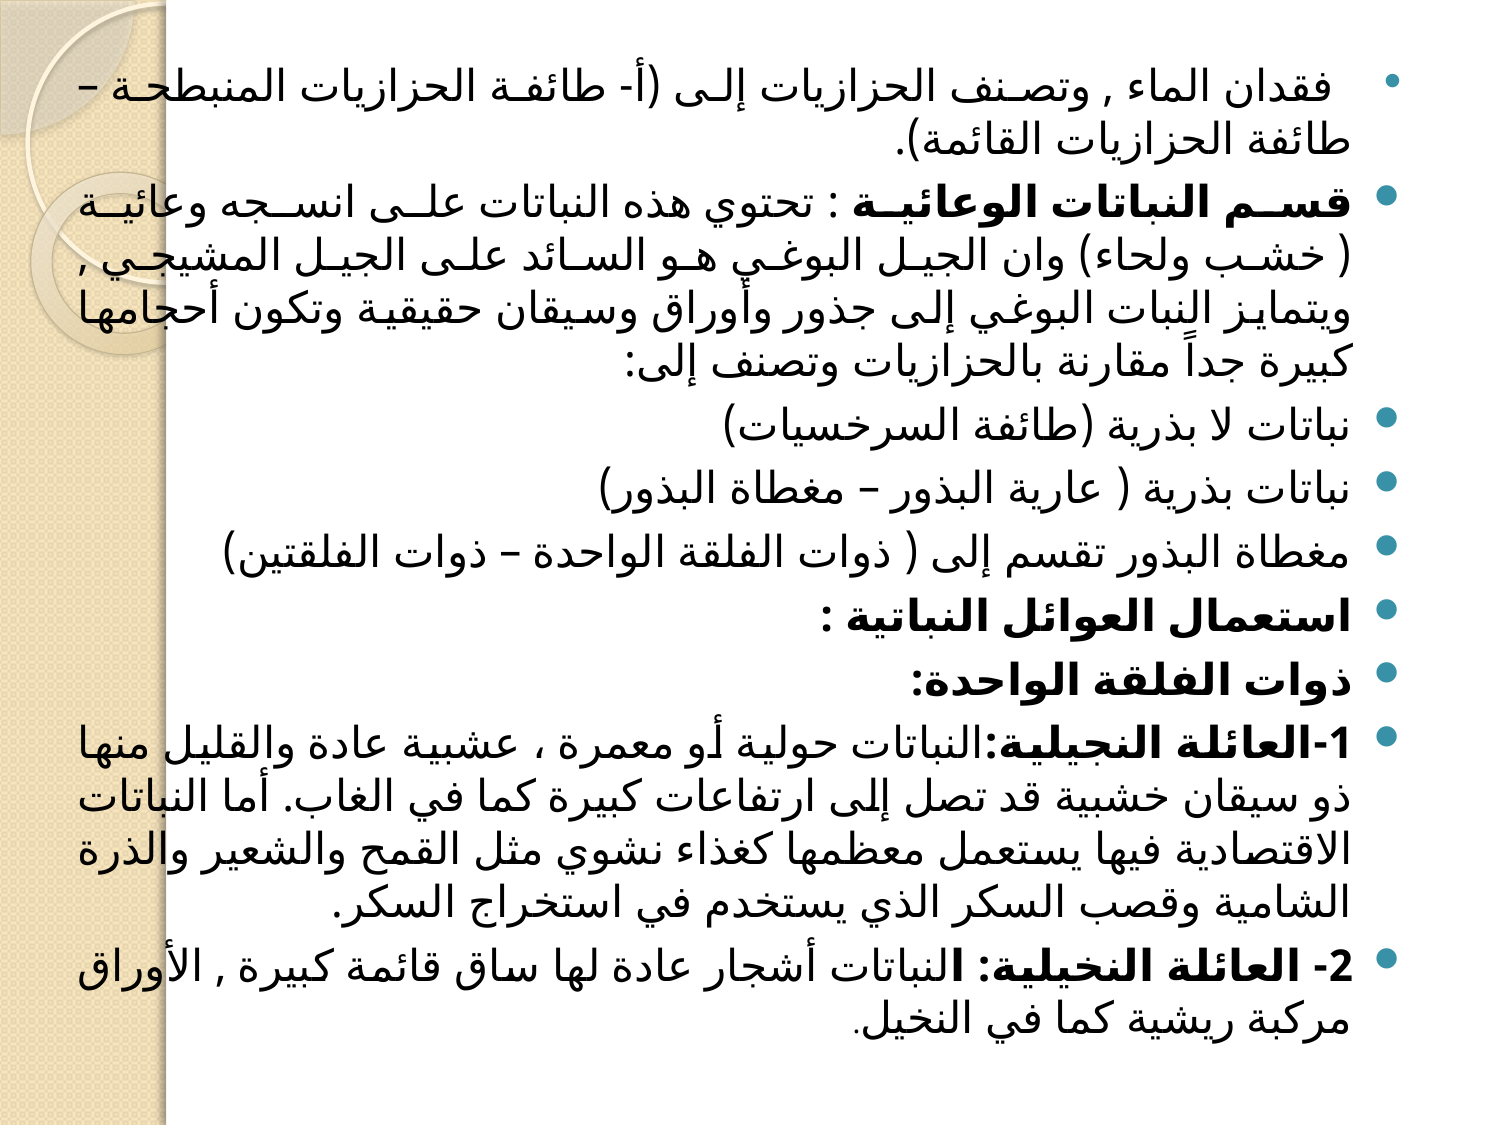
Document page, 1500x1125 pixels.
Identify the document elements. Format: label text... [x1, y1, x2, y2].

list فقدان الماء , وتصنف الحزازيات إلى (أ- طائفة الحزازيات المنبطحة – طائفة الحزازيات القائمة). قسم النباتات الوعائية : تحتوي هذه النباتات على انسجه وعائية ( خشب ولحاء) وان الجيل البوغي هو السائد على الجيل المشيجي , ويتمايز النبات البوغي إلى جذور وأوراق وسيقان حقيقية وتكون أحجامها كبيرة جداً مقارنة بالحزازيات وتصنف إلى: نباتات لا بذرية (طائفة السرخسيات) نباتات بذرية ( عارية البذور – مغطاة البذور) مغطاة البذور تقسم إلى ( ذوات الفلقة الواحدة – ذوات الفلقتين) استعمال العوائل النباتية : ذوات الفلقة الواحدة: 1-العائلة النجيلية:النباتات حولية أو معمرة ، عشبية عادة والقليل منها ذو سيقان خشبية قد تصل إلى ارتفاعات كبيرة كما في الغاب. أما النباتات الاقتصادية فيها يستعمل معظمها كغذاء نشوي مثل القمح والشعير والذرة الشامية وقصب السكر الذي يستخدم في استخراج السكر. 2- العائلة النخيلية: النباتات أشجار عادة لها ساق قائمة كبيرة , الأوراق مركبة ريشية كما في النخيل. [62, 50, 1425, 1075]
title [235, 45, 1466, 233]
